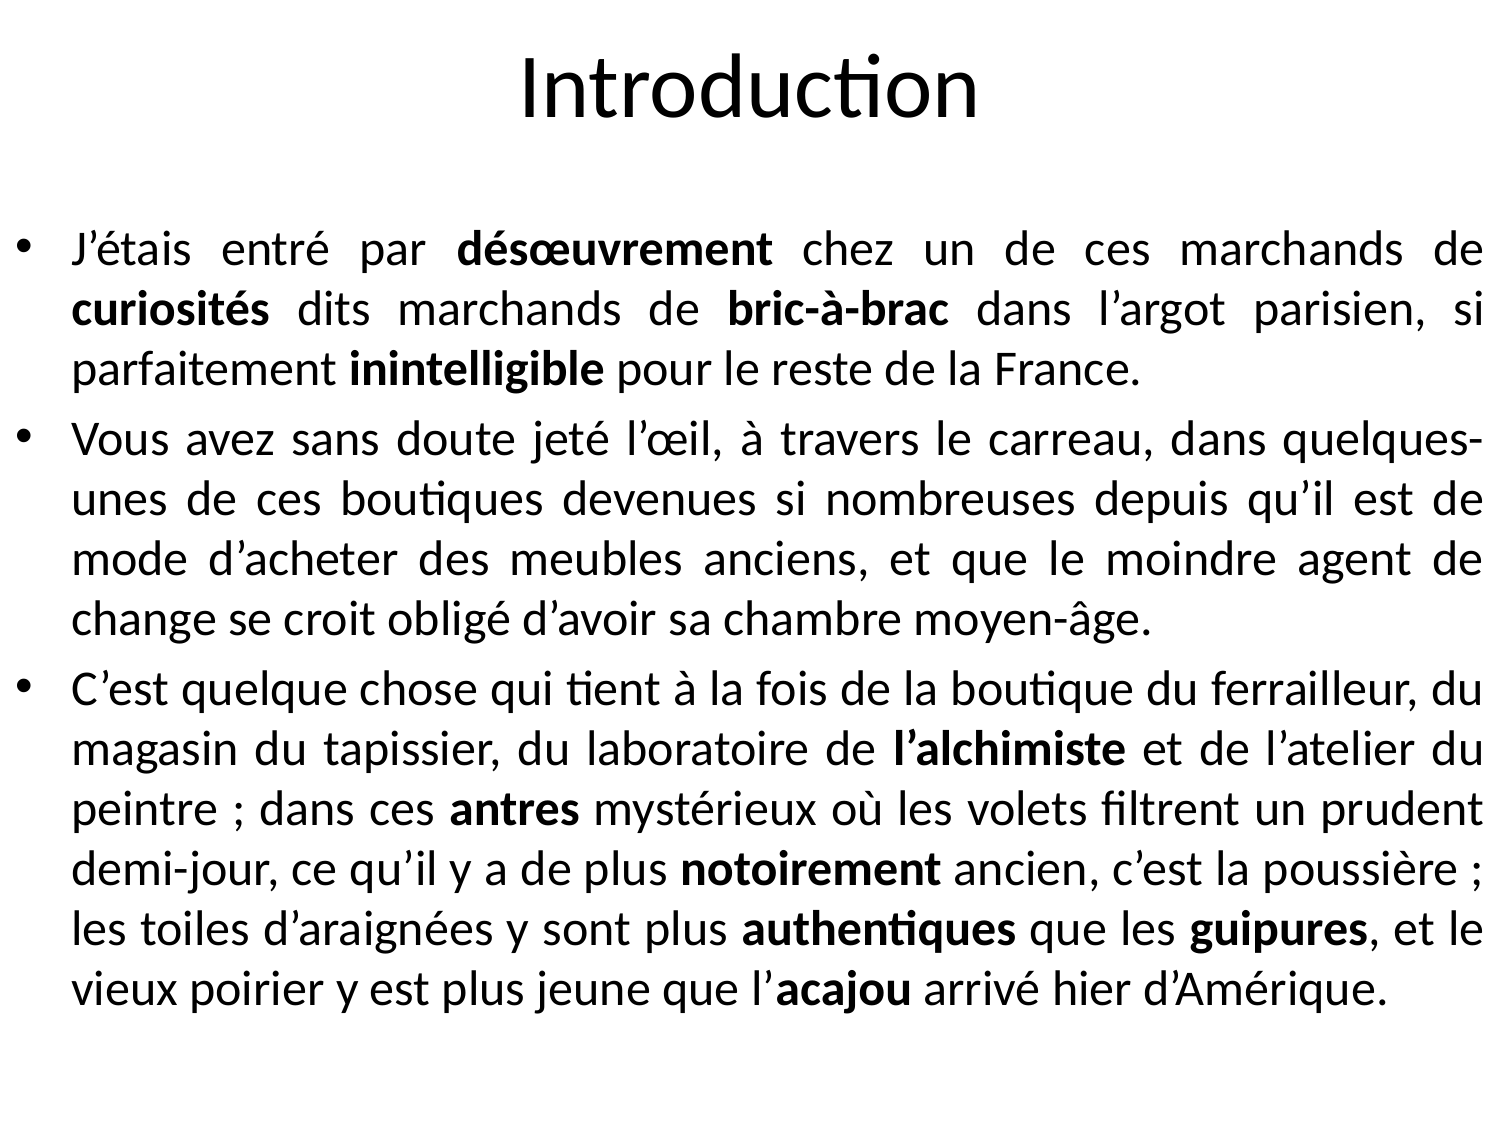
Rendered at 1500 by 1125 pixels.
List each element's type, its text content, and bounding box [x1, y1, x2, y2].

list J’étais entré par désœuvrement chez un de ces marchands de curiosités dits marchands de bric-à-brac dans l’argot parisien, si parfaitement inintelligible pour le reste de la France. Vous avez sans doute jeté l’œil, à travers le carreau, dans quelques-unes de ces boutiques devenues si nombreuses depuis qu’il est de mode d’acheter des meubles anciens, et que le moindre agent de change se croit obligé d’avoir sa chambre moyen-âge. C’est quelque chose qui tient à la fois de la boutique du ferrailleur, du magasin du tapissier, du laboratoire de l’alchimiste et de l’atelier du peintre ; dans ces antres mystérieux où les volets filtrent un prudent demi-jour, ce qu’il y a de plus notoirement ancien, c’est la poussière ; les toiles d’araignées y sont plus authentiques que les guipures, et le vieux poirier y est plus jeune que l’acajou arrivé hier d’Amérique. [0, 208, 1500, 1059]
title Introduction [0, 0, 1500, 161]
